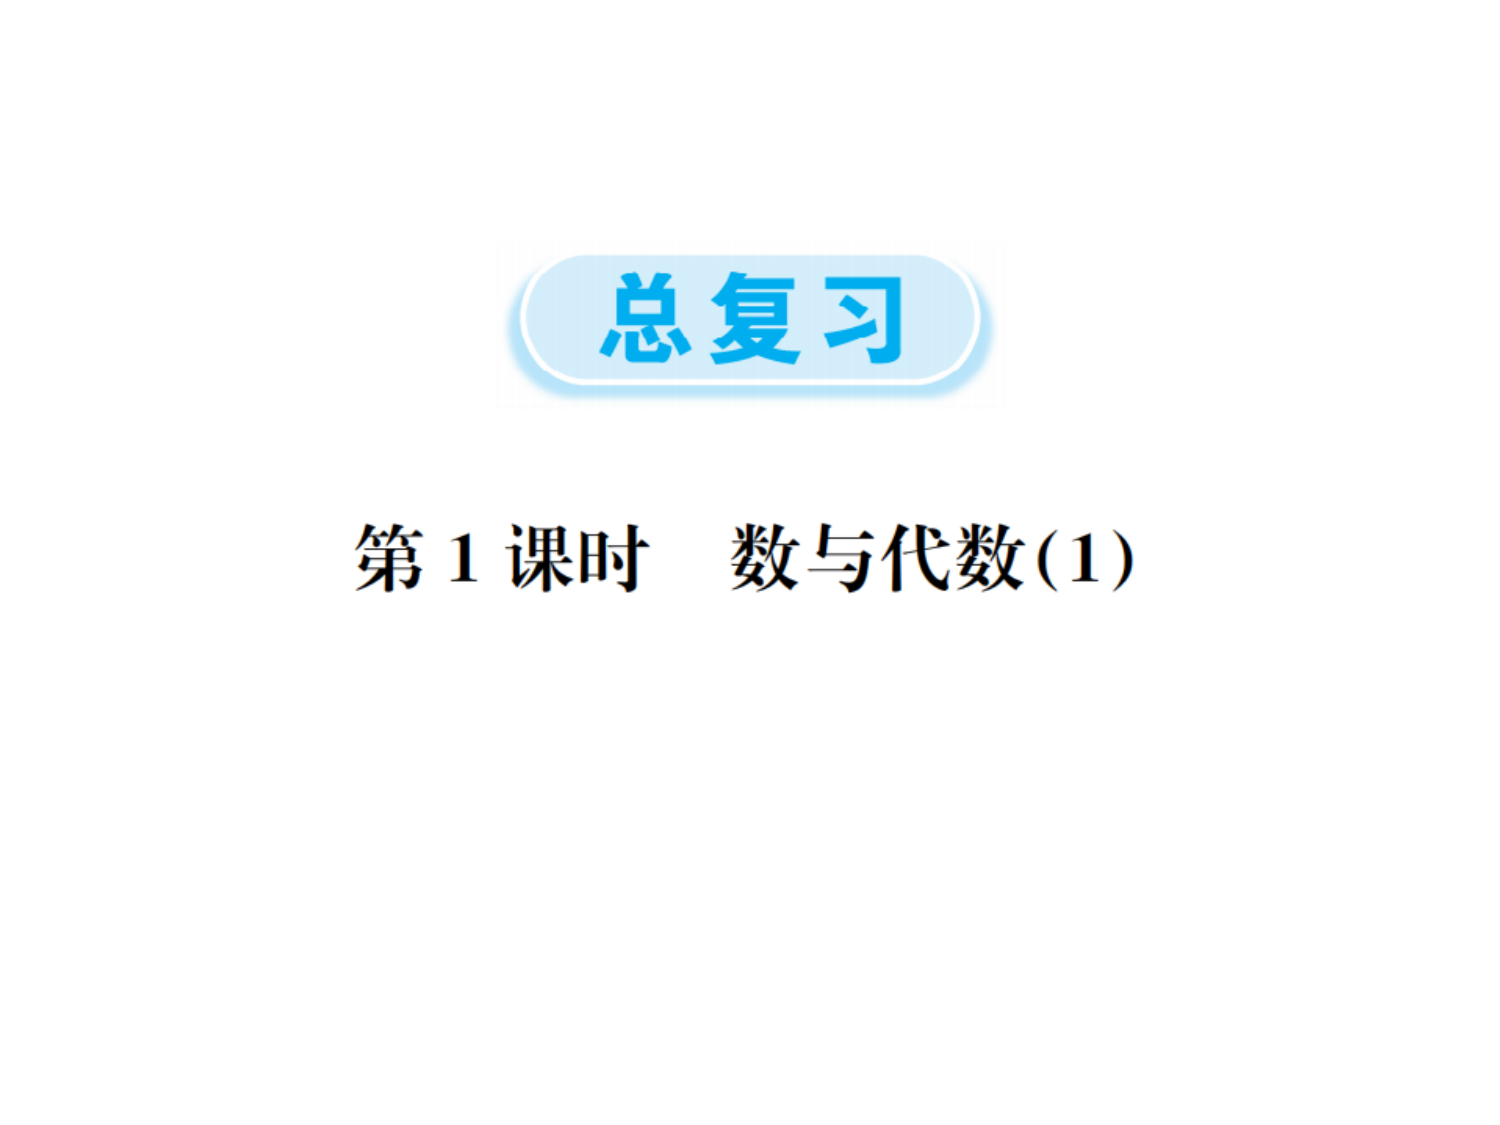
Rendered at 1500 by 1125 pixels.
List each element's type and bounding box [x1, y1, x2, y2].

picture [315, 492, 1185, 632]
picture [490, 231, 1022, 412]
